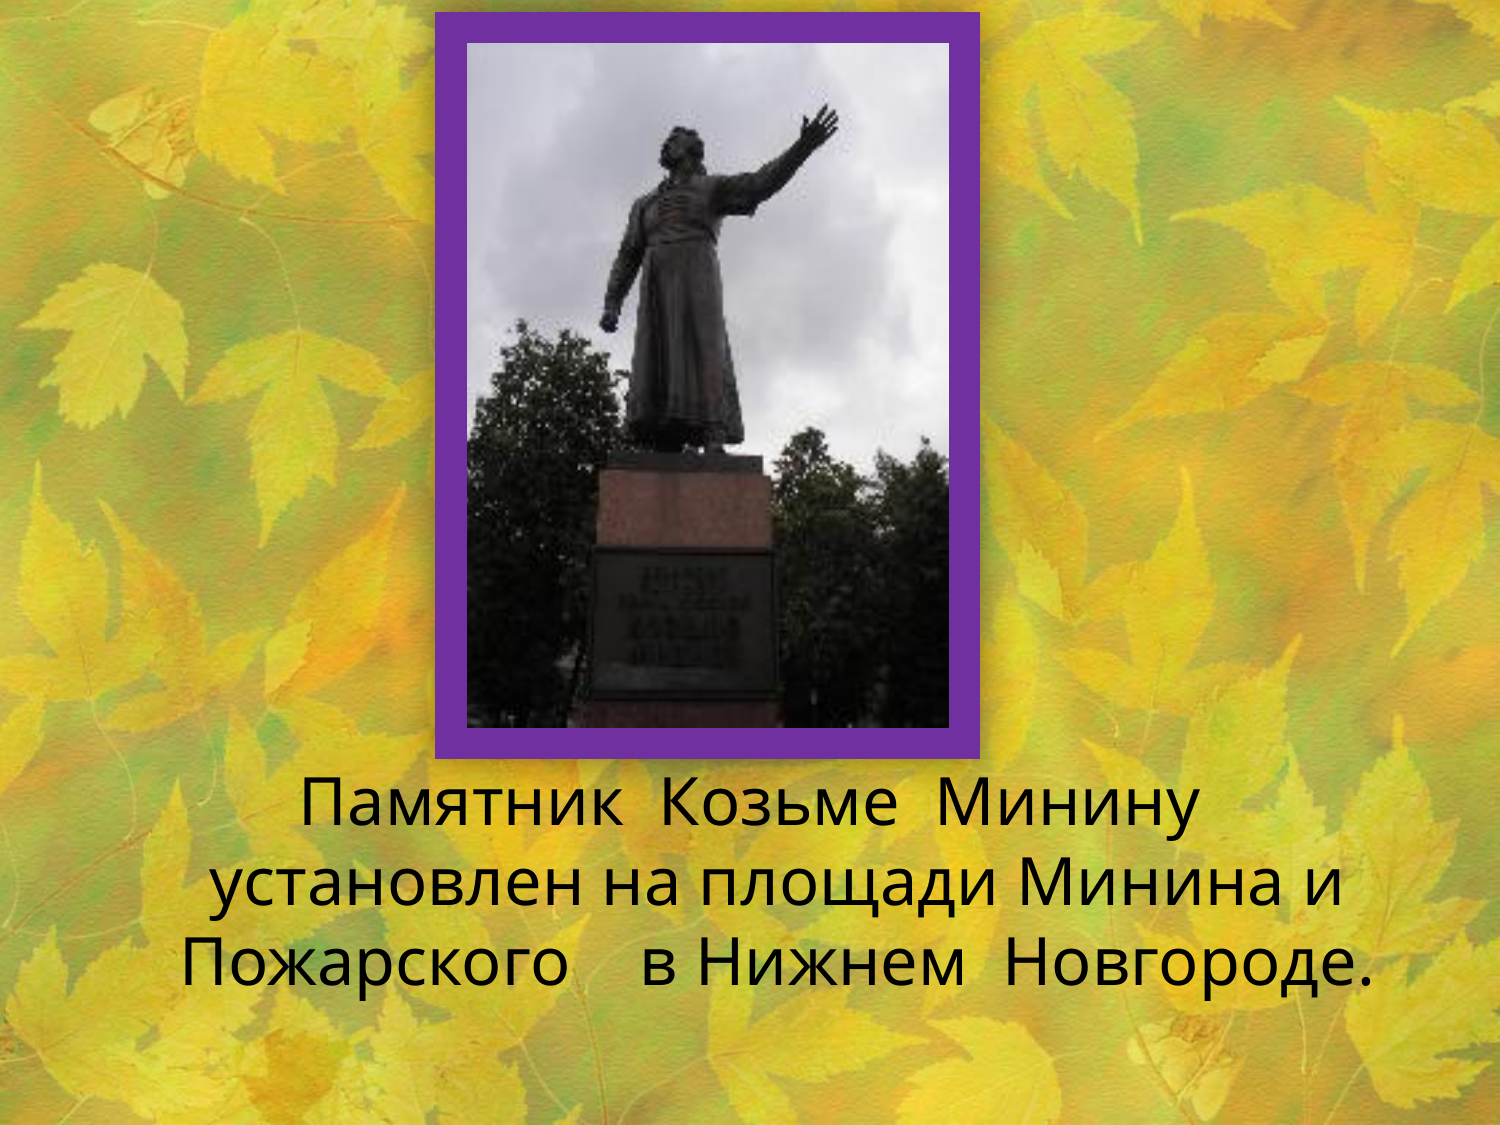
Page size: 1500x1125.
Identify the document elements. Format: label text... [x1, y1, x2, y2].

list Памятник Козьме Минину установлен на площади Минина и Пожарского в Нижнем Новгороде. [74, 751, 1426, 1071]
picture [0, 0, 1500, 1125]
